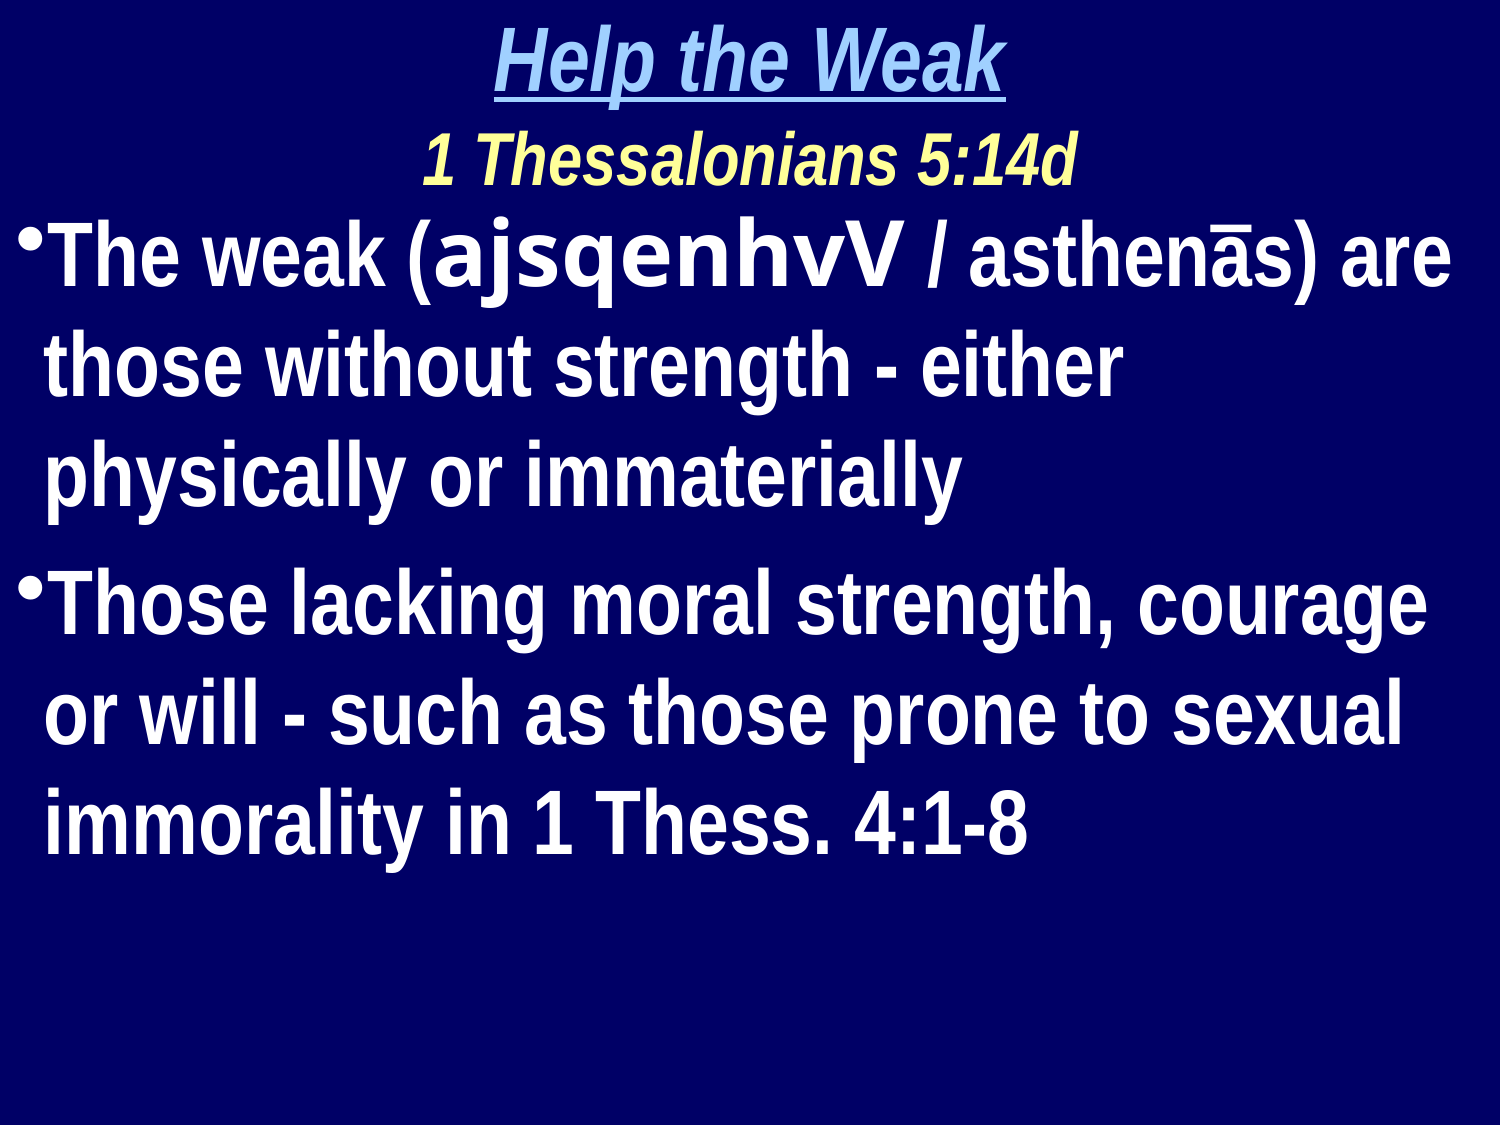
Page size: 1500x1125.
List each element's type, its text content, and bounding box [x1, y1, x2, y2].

list The weak (ajsqenhvV / asthenās) are those without strength - either physically or immaterially Those lacking moral strength, courage or will - such as those prone to sexual immorality in 1 Thess. 4:1-8 [0, 187, 1500, 1125]
title Help the Weak 1 Thessalonians 5:14d [0, 0, 1500, 187]
